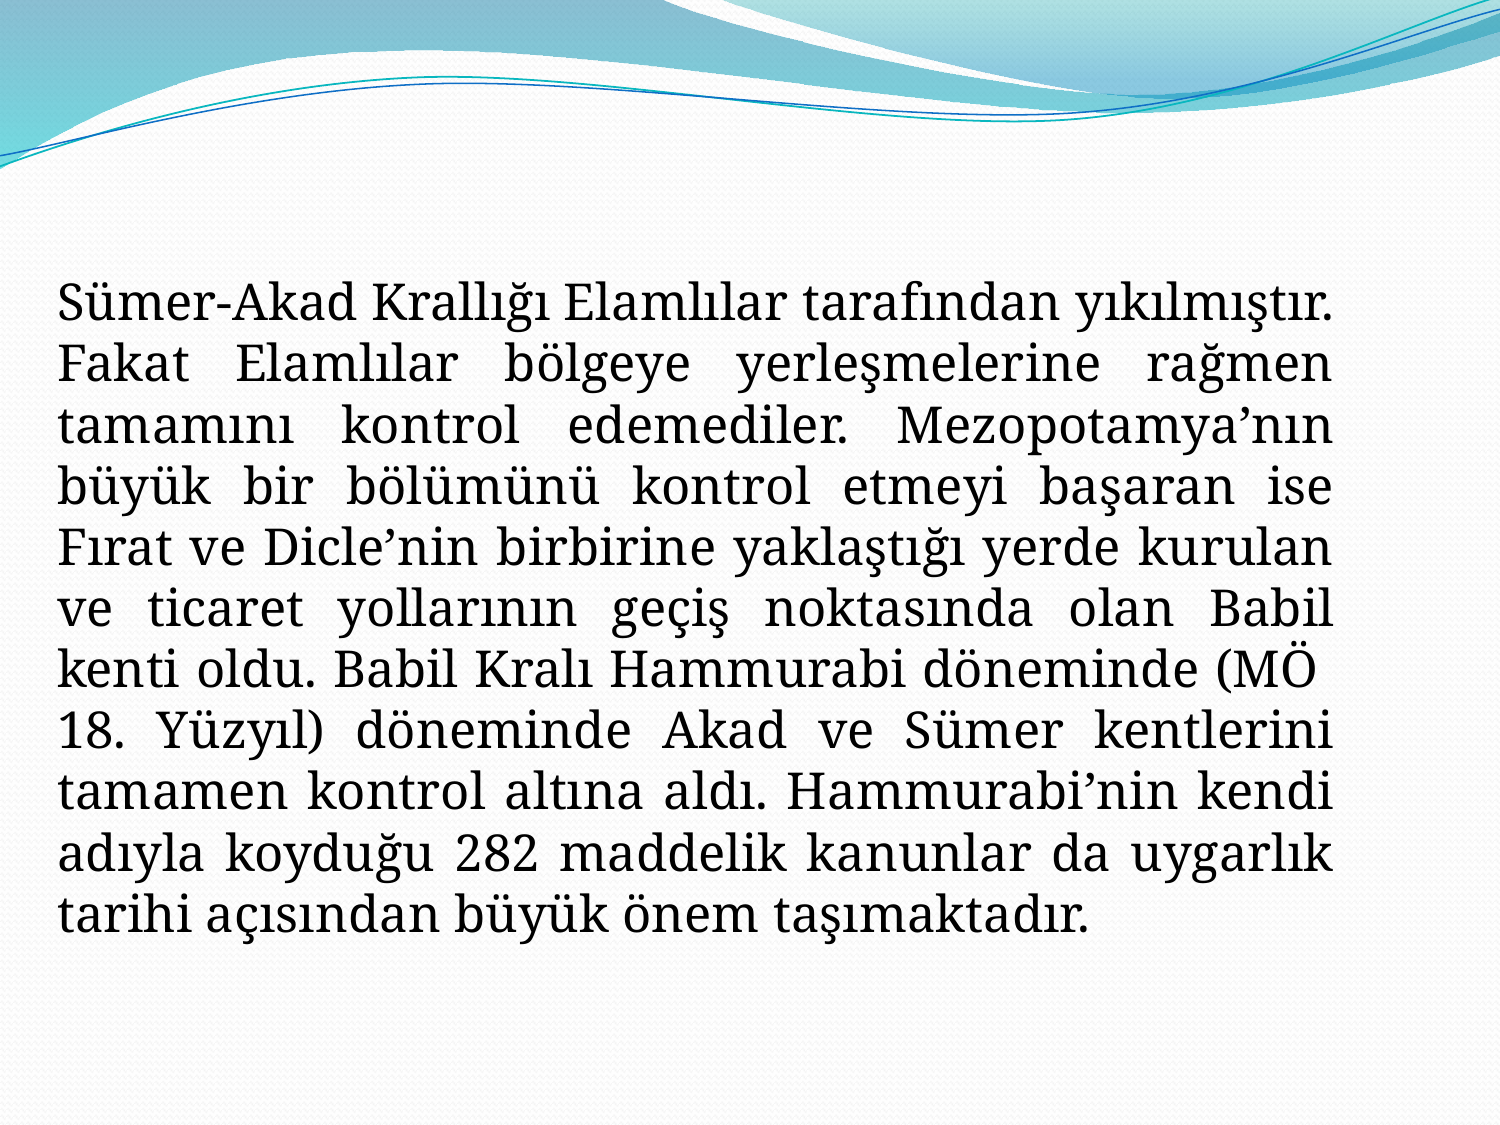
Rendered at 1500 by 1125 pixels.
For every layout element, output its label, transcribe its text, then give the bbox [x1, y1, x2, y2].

list Sümer-Akad Krallığı Elamlılar tarafından yıkılmıştır. Fakat Elamlılar bölgeye yerleşmelerine rağmen tamamını kontrol edemediler. Mezopotamya’nın büyük bir bölümünü kontrol etmeyi başaran ise Fırat ve Dicle’nin birbirine yaklaştığı yerde kurulan ve ticaret yollarının geçiş noktasında olan Babil kenti oldu. Babil Kralı Hammurabi döneminde (MÖ 18. Yüzyıl) döneminde Akad ve Sümer kentlerini tamamen kontrol altına aldı. Hammurabi’nin kendi adıyla koyduğu 282 maddelik kanunlar da uygarlık tarihi açısından büyük önem taşımaktadır. [0, 262, 1350, 1005]
